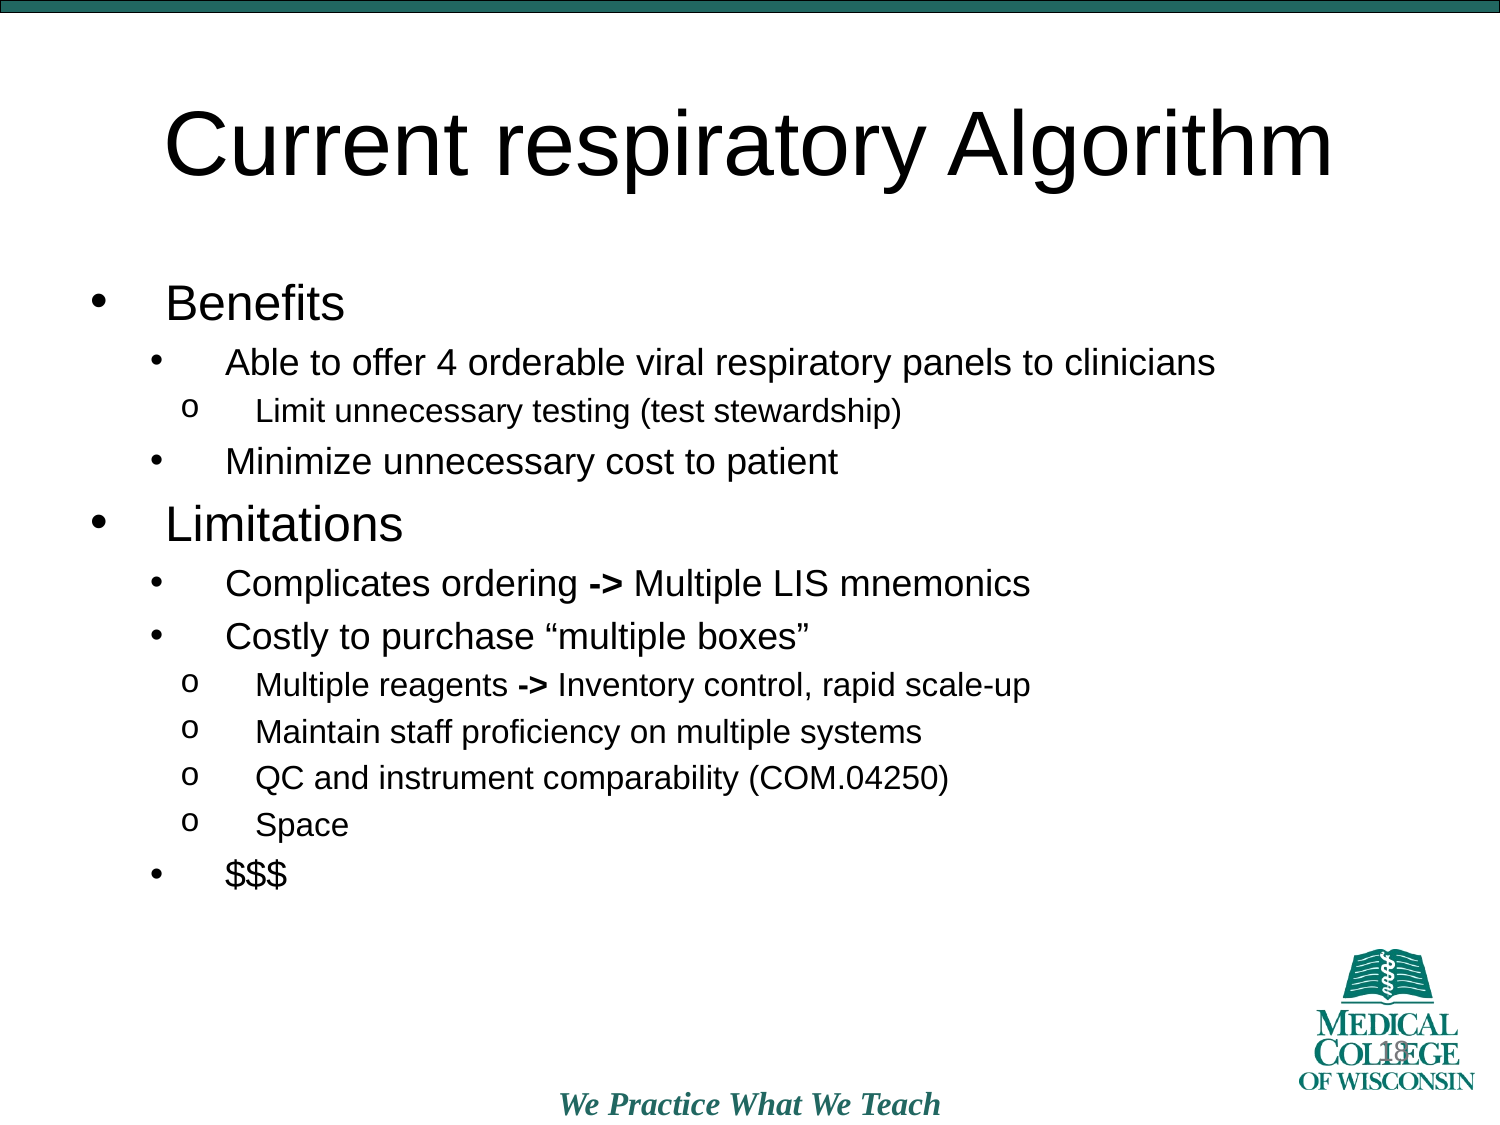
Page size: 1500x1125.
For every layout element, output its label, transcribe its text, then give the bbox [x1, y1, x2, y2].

slide_number 18 [1074, 1024, 1425, 1103]
picture [1299, 949, 1475, 1090]
list Benefits Able to offer 4 orderable viral respiratory panels to clinicians Limit unnecessary testing (test stewardship) Minimize unnecessary cost to patient Limitations Complicates ordering -> Multiple LIS mnemonics Costly to purchase “multiple boxes” Multiple reagents -> Inventory control, rapid scale-up Maintain staff proficiency on multiple systems QC and instrument comparability (COM.04250) Space $$$ [75, 262, 1425, 1005]
title Current respiratory Algorithm [75, 45, 1425, 233]
